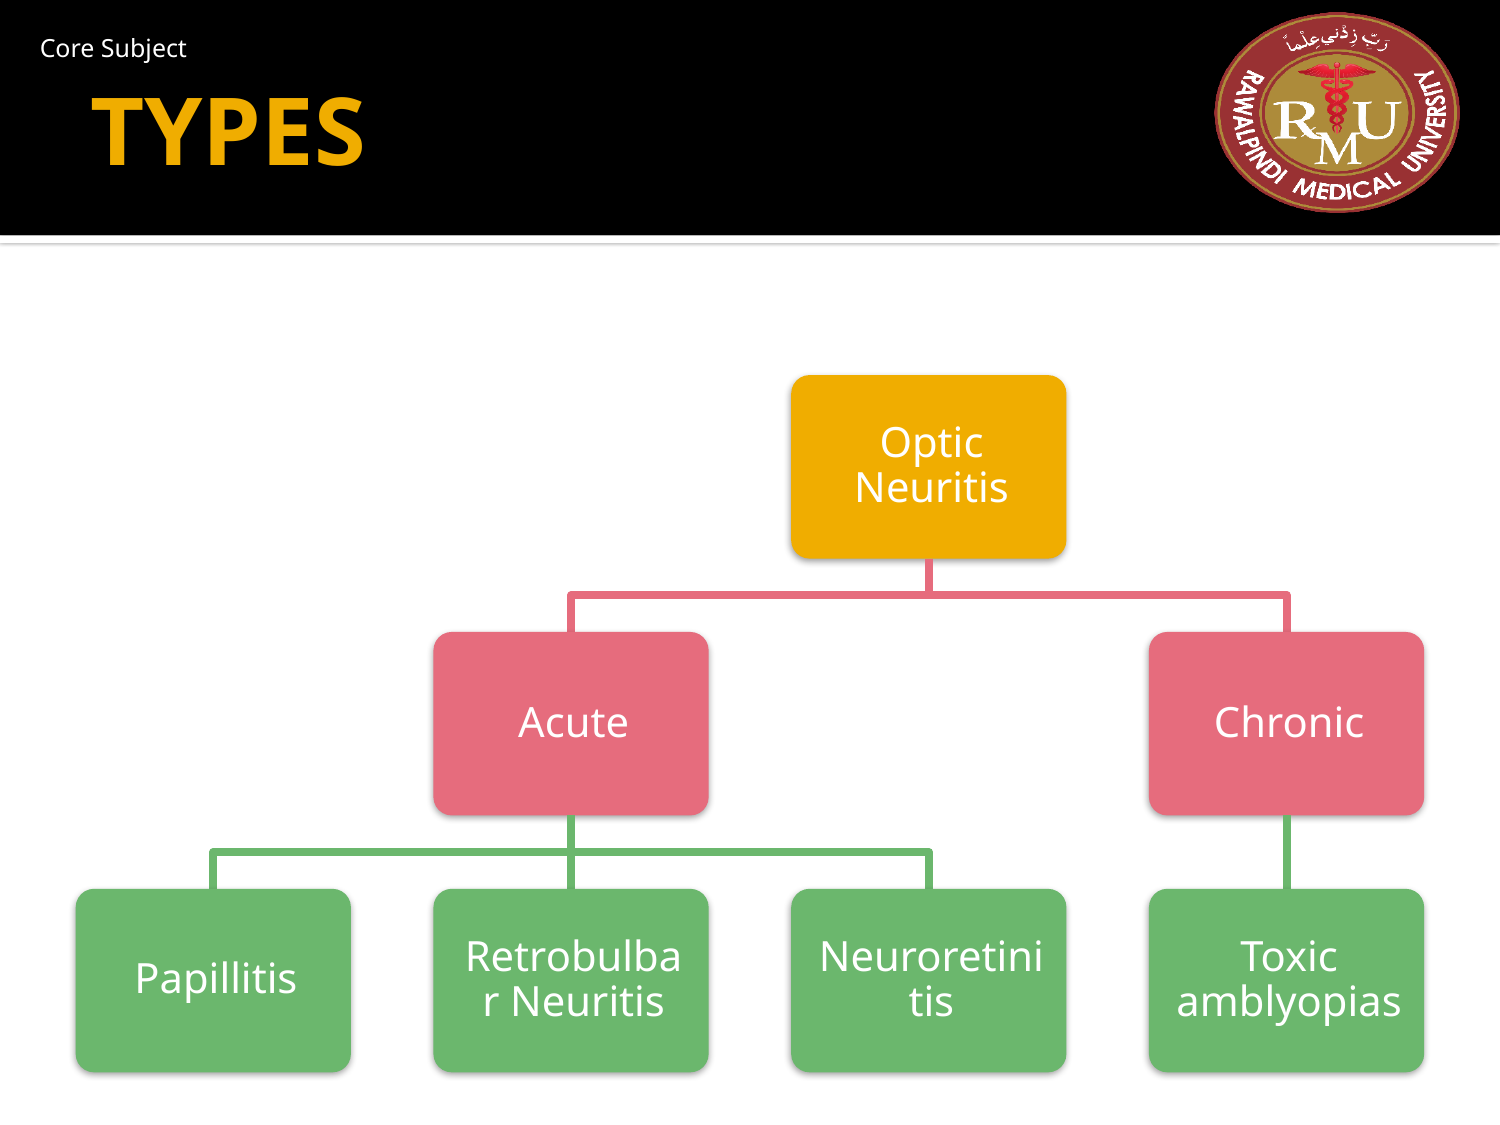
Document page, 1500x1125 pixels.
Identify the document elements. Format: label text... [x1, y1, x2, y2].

text_box Core Subject [24, 25, 375, 71]
title TYPES [75, 25, 1425, 231]
picture [1199, 12, 1460, 213]
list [74, 368, 1425, 1079]
